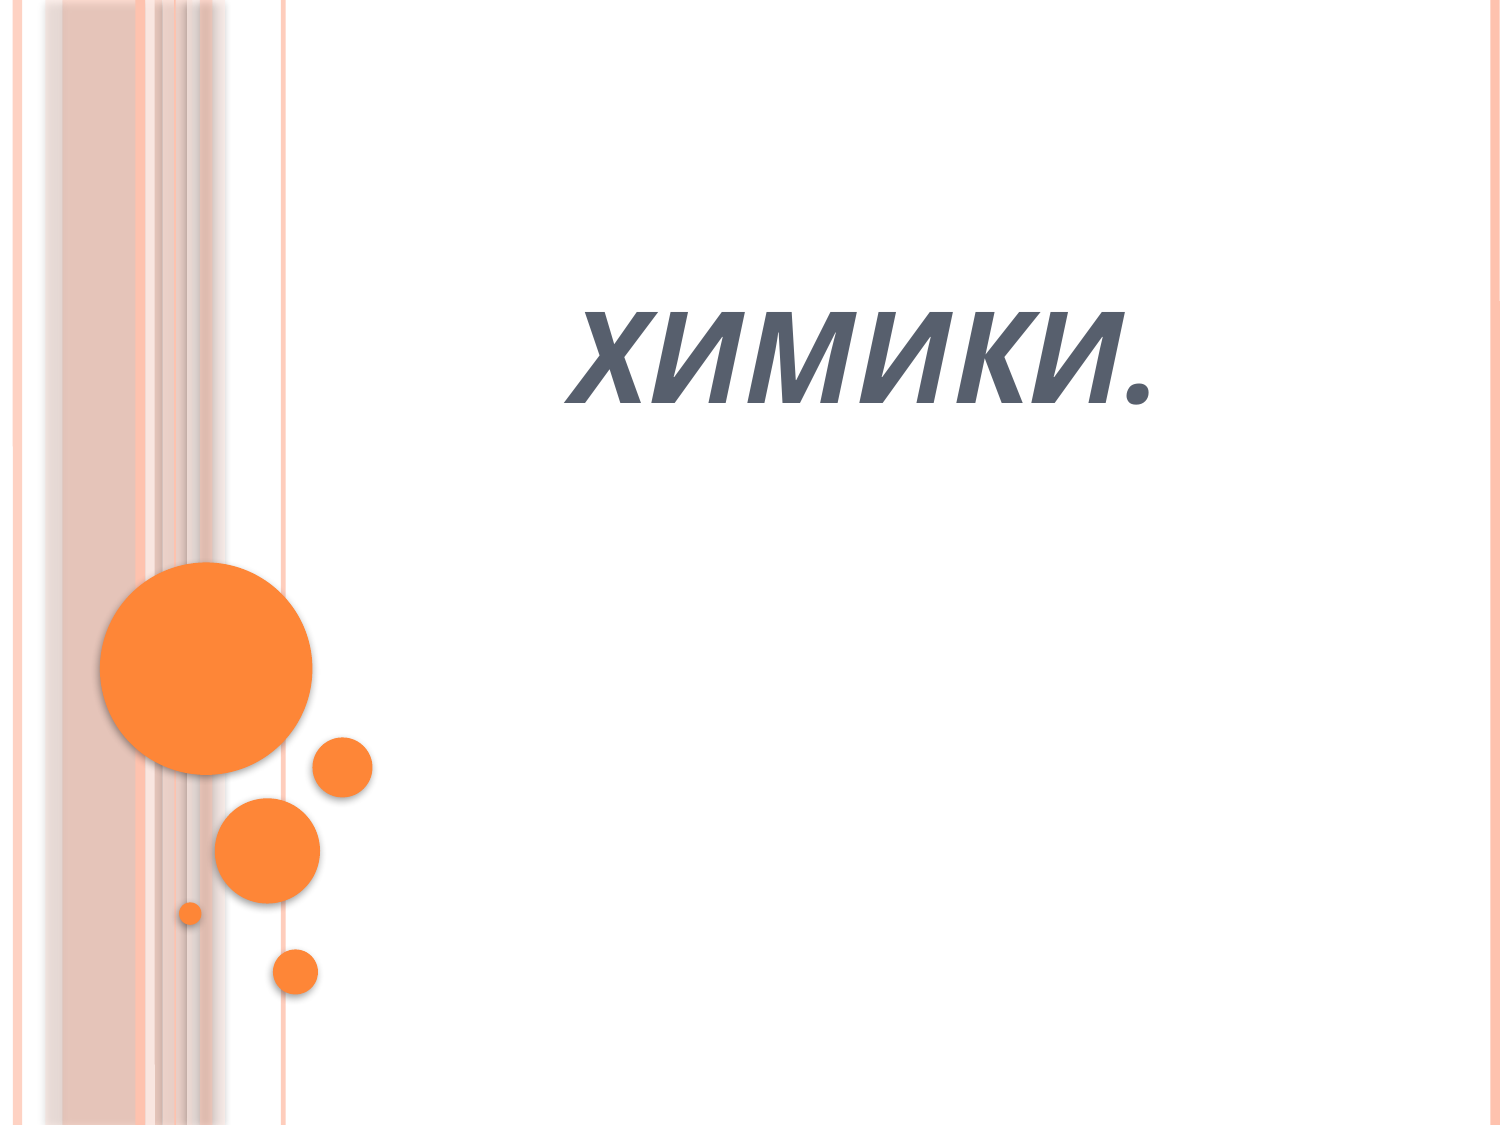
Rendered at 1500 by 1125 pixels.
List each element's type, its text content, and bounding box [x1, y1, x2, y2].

title Химики. [442, 267, 1290, 437]
